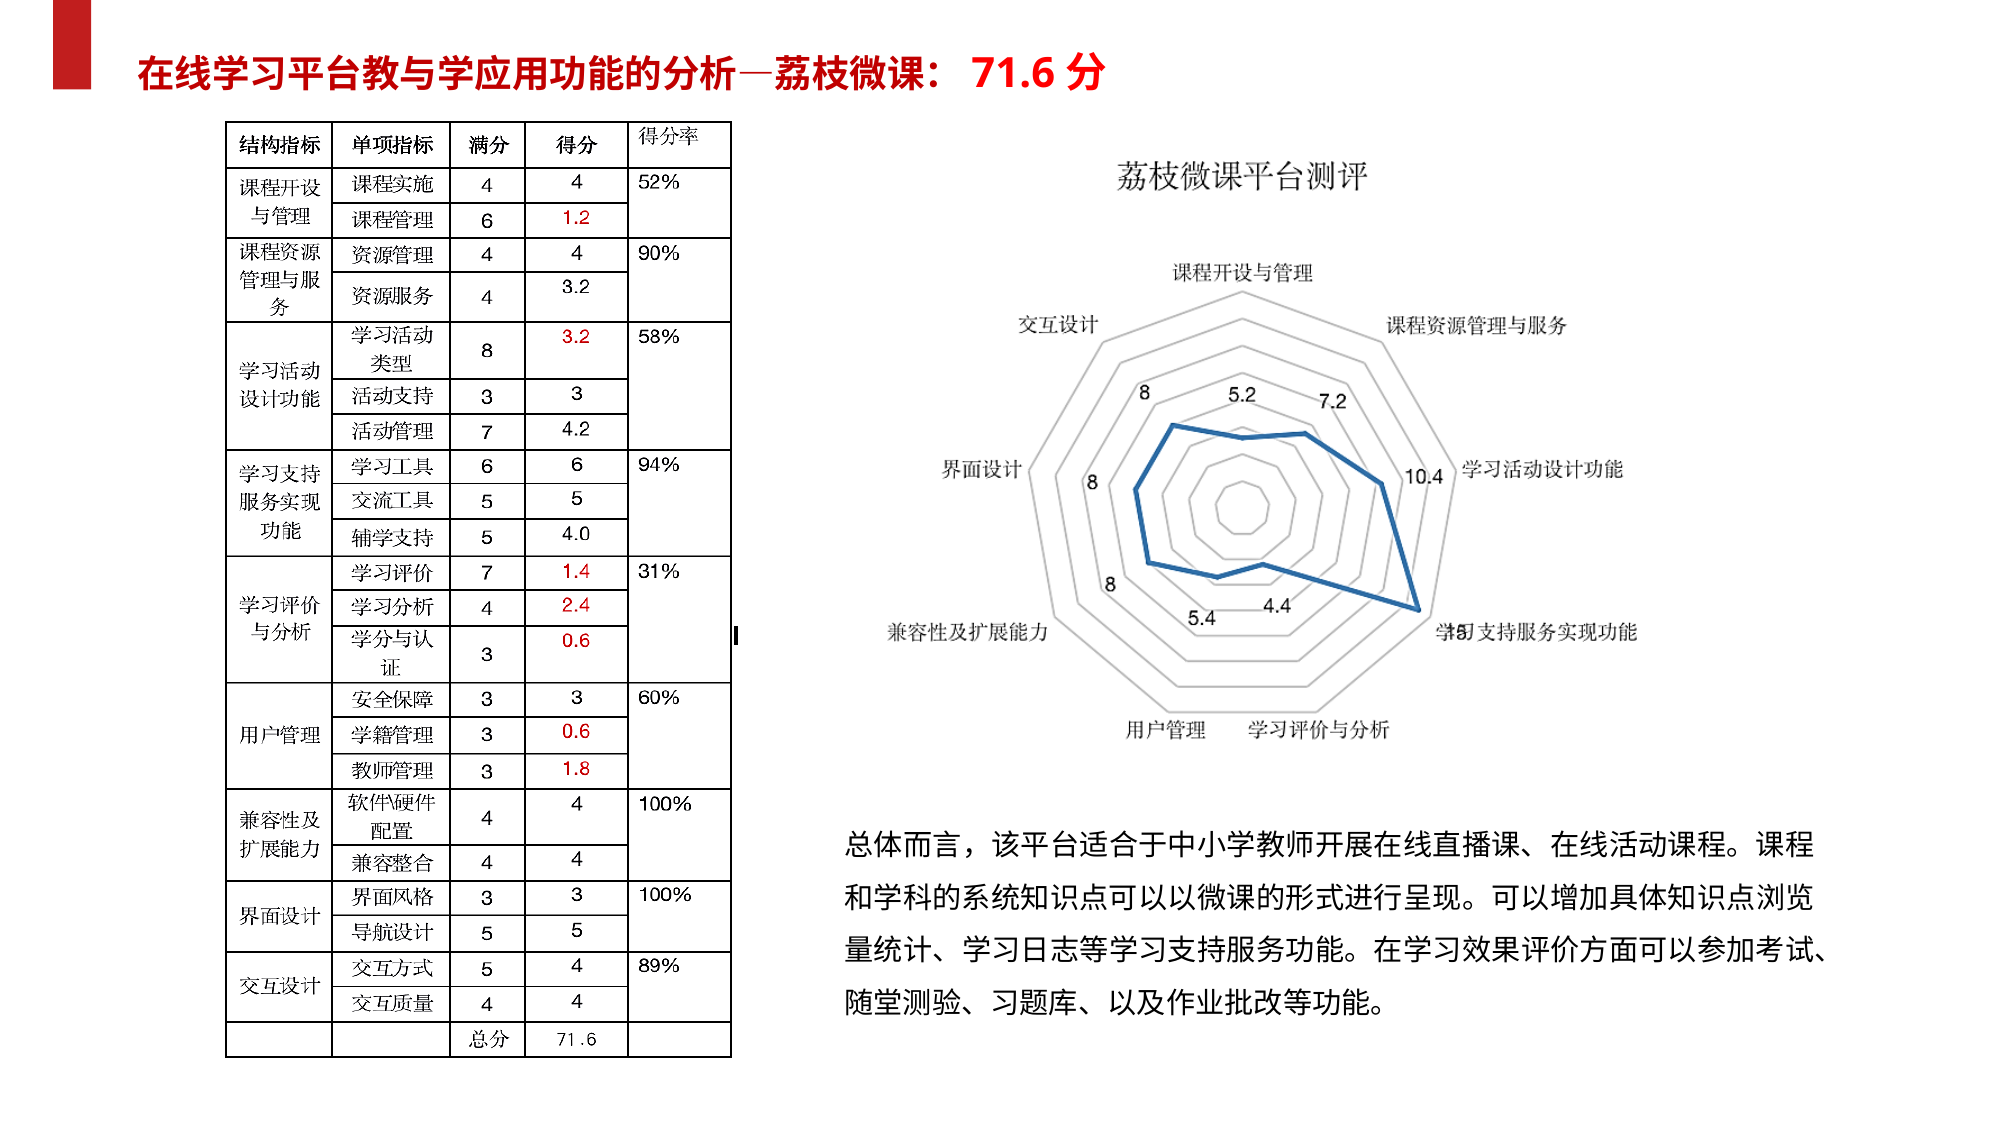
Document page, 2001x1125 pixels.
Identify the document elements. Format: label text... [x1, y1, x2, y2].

text_box 总体而言，该平台适合于中小学教师开展在线直播课、在线活动课程。课程和学科的系统知识点可以以微课的形式进行呈现。可以增加具体知识点浏览量统计、学习日志等学习支持服务功能。在学习效果评价方面可以参加考试、随堂测验、习题库、以及作业批改等功能。 [829, 801, 1830, 1027]
picture [219, 117, 739, 1066]
picture [803, 152, 1672, 769]
text_box 在线学习平台教与学应用功能的分析—荔枝微课：71.6分 [122, 28, 1387, 103]
